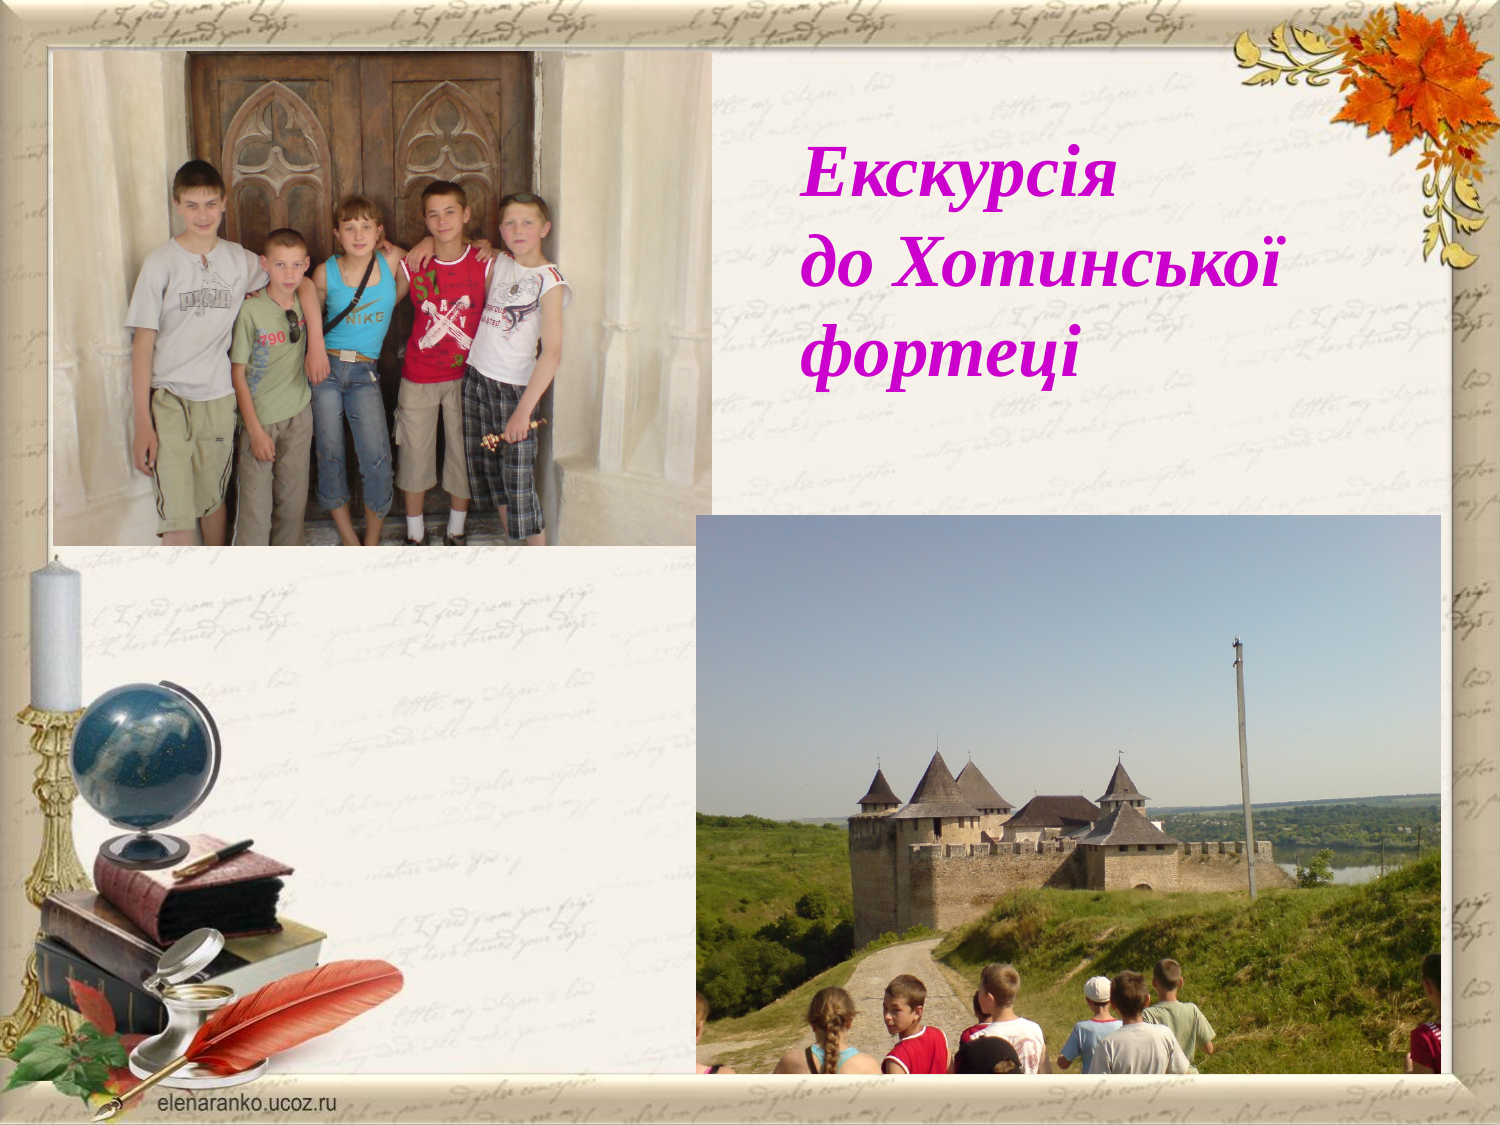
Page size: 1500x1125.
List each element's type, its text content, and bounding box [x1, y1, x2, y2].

text_box Екскурсія до Хотинської фортеці [785, 113, 1388, 399]
picture [0, 0, 1500, 1125]
